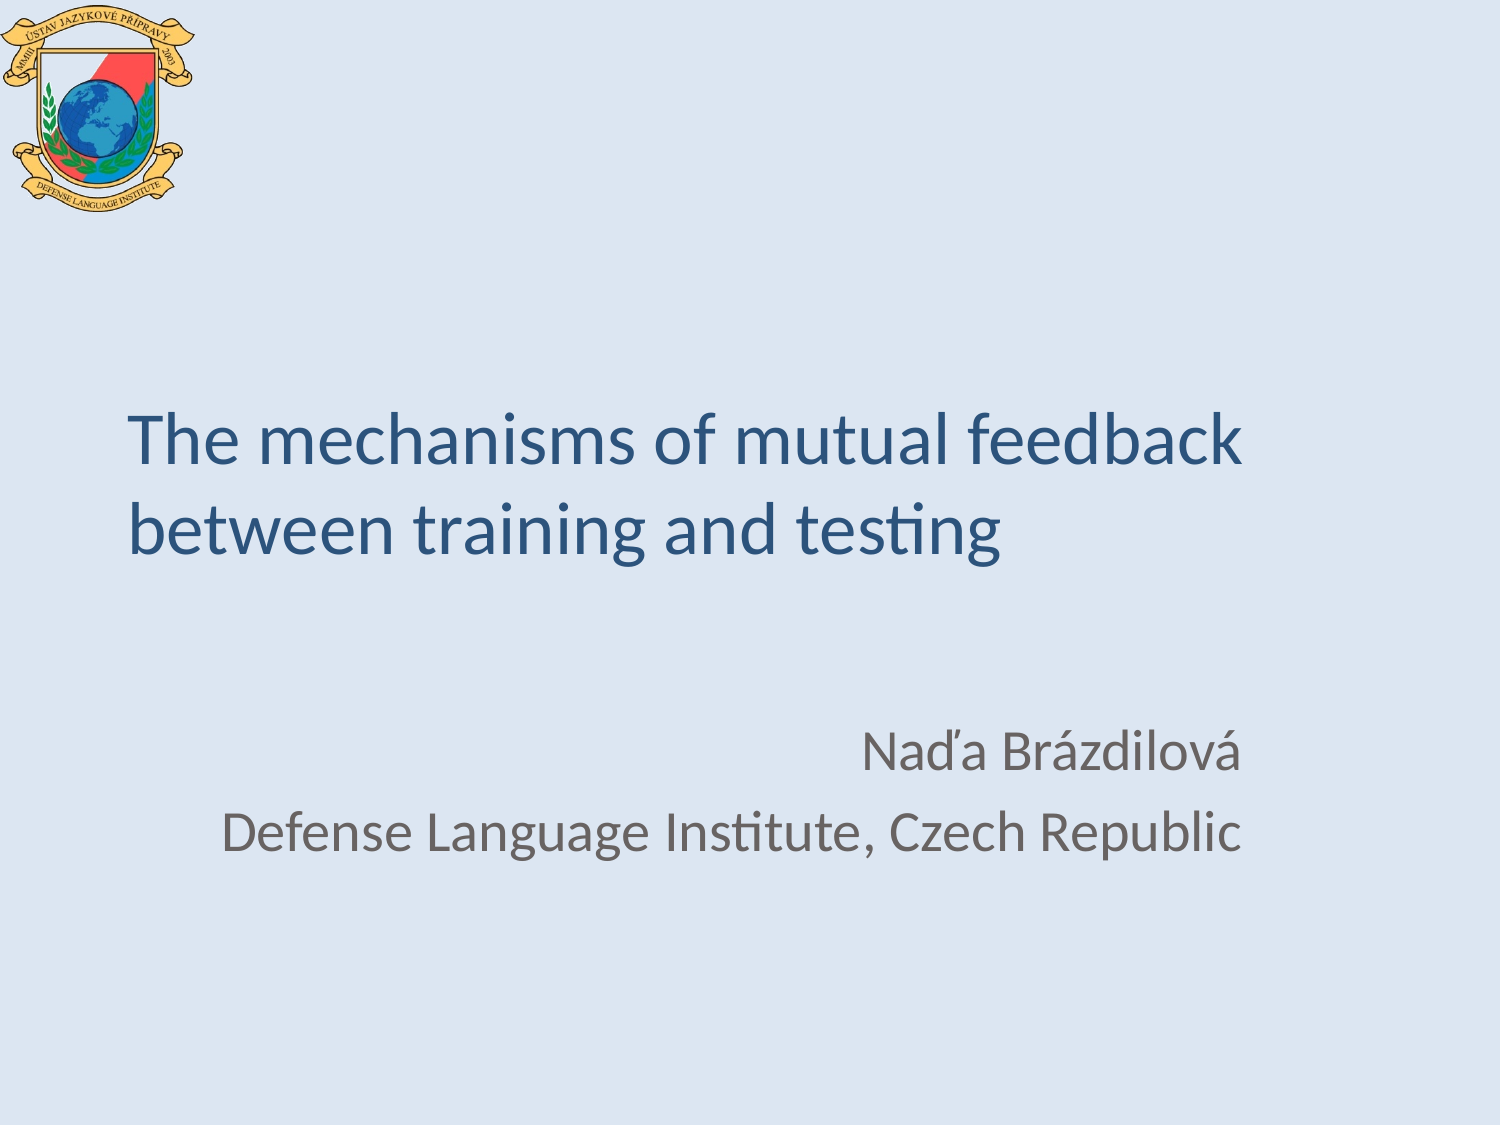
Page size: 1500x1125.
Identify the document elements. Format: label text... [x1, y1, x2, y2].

subtitle Naďa Brázdilová Defense Language Institute, Czech Republic [112, 704, 1258, 914]
title The mechanisms of mutual feedback between training and testing [112, 326, 1388, 634]
picture [0, 5, 195, 212]
